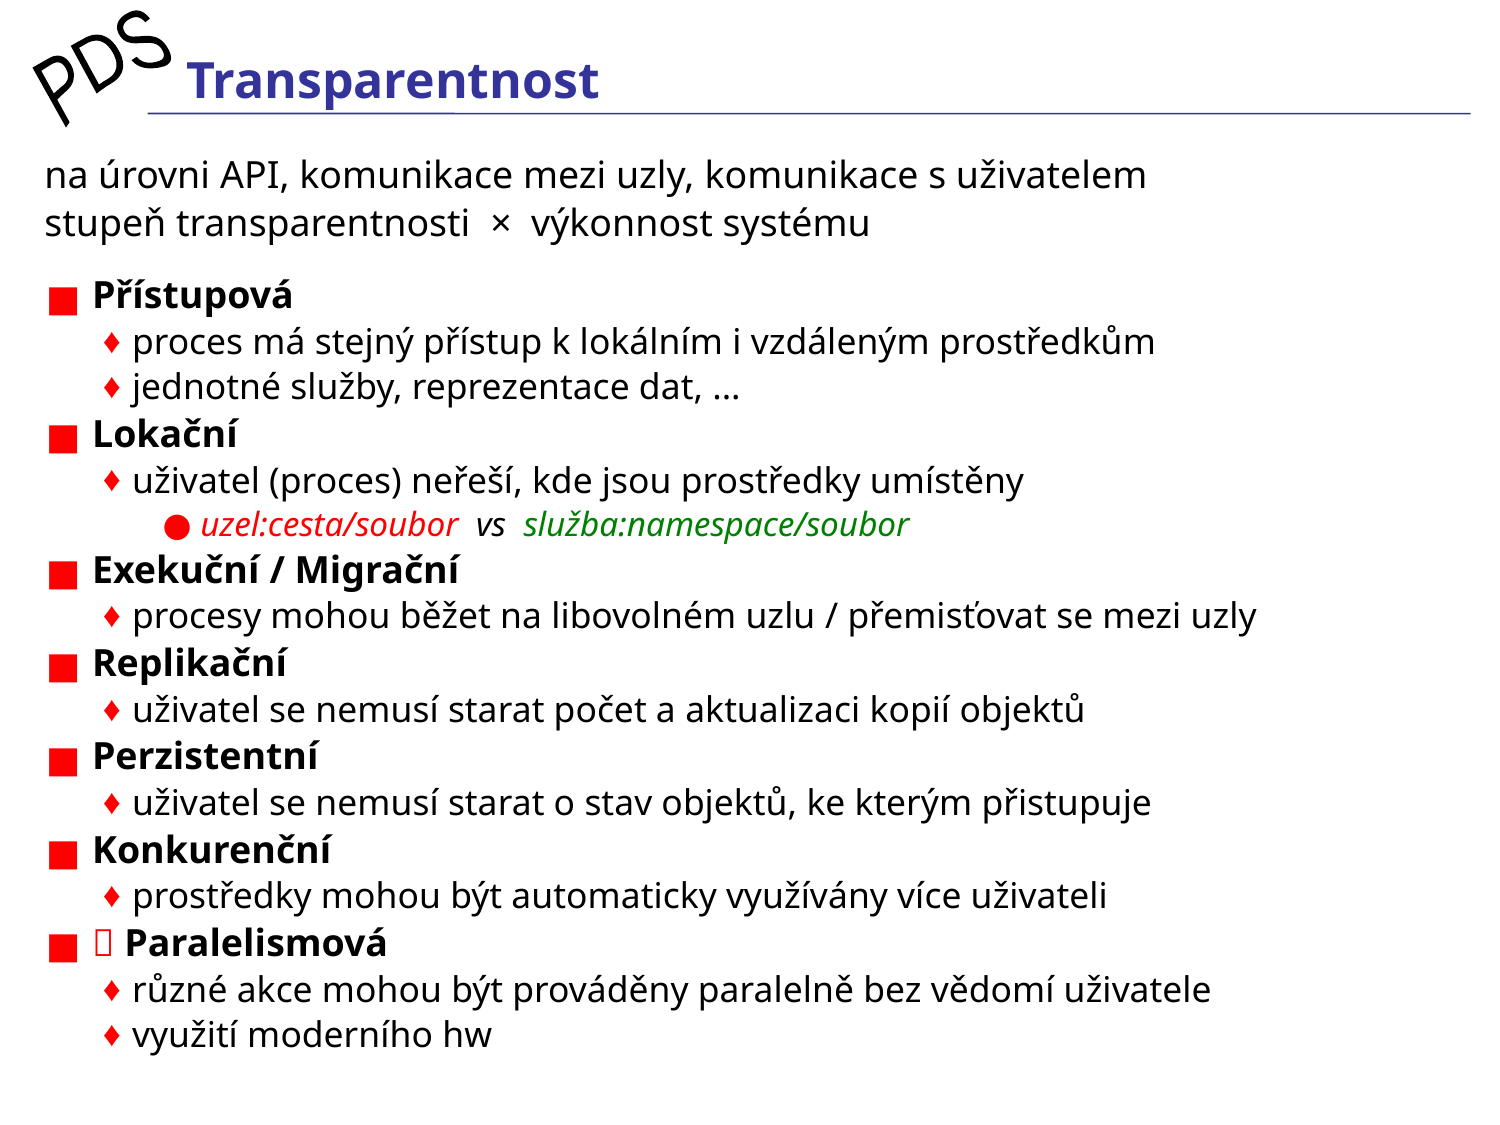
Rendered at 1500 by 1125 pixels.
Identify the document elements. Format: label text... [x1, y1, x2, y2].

title Transparentnost [171, 31, 1471, 126]
list na úrovni API, komunikace mezi uzly, komunikace s uživatelem stupeň transparentnosti × výkonnost systému Přístupová proces má stejný přístup k lokálním i vzdáleným prostředkům jednotné služby, reprezentace dat, ... Lokační uživatel (proces) neřeší, kde jsou prostředky umístěny uzel:cesta/soubor vs služba:namespace/soubor Exekuční / Migrační procesy mohou běžet na libovolném uzlu / přemisťovat se mezi uzly Replikační uživatel se nemusí starat počet a aktualizaci kopií objektů Perzistentní uživatel se nemusí starat o stav objektů, ke kterým přistupuje Konkurenční prostředky mohou být automaticky využívány více uživateli  Paralelismová různé akce mohou být prováděny paralelně bez vědomí uživatele využití moderního hw [29, 148, 1471, 1083]
